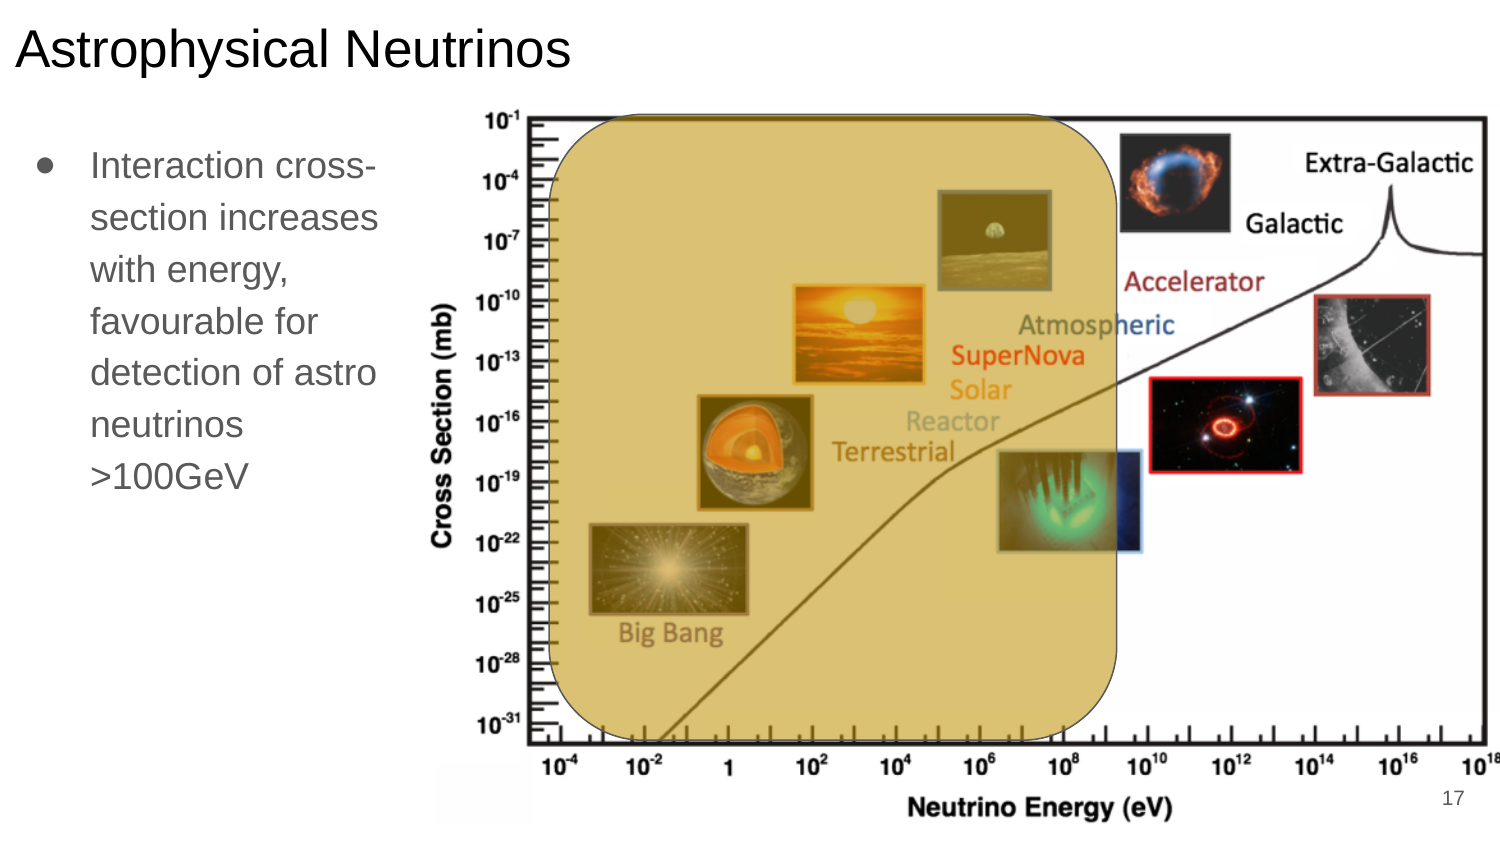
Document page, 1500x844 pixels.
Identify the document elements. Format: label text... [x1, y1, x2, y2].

list Interaction cross-section increases with energy, favourable for detection of astro neutrinos >100GeV [0, 119, 407, 681]
picture [422, 83, 1500, 830]
title Astrophysical Neutrinos [0, 0, 1398, 94]
